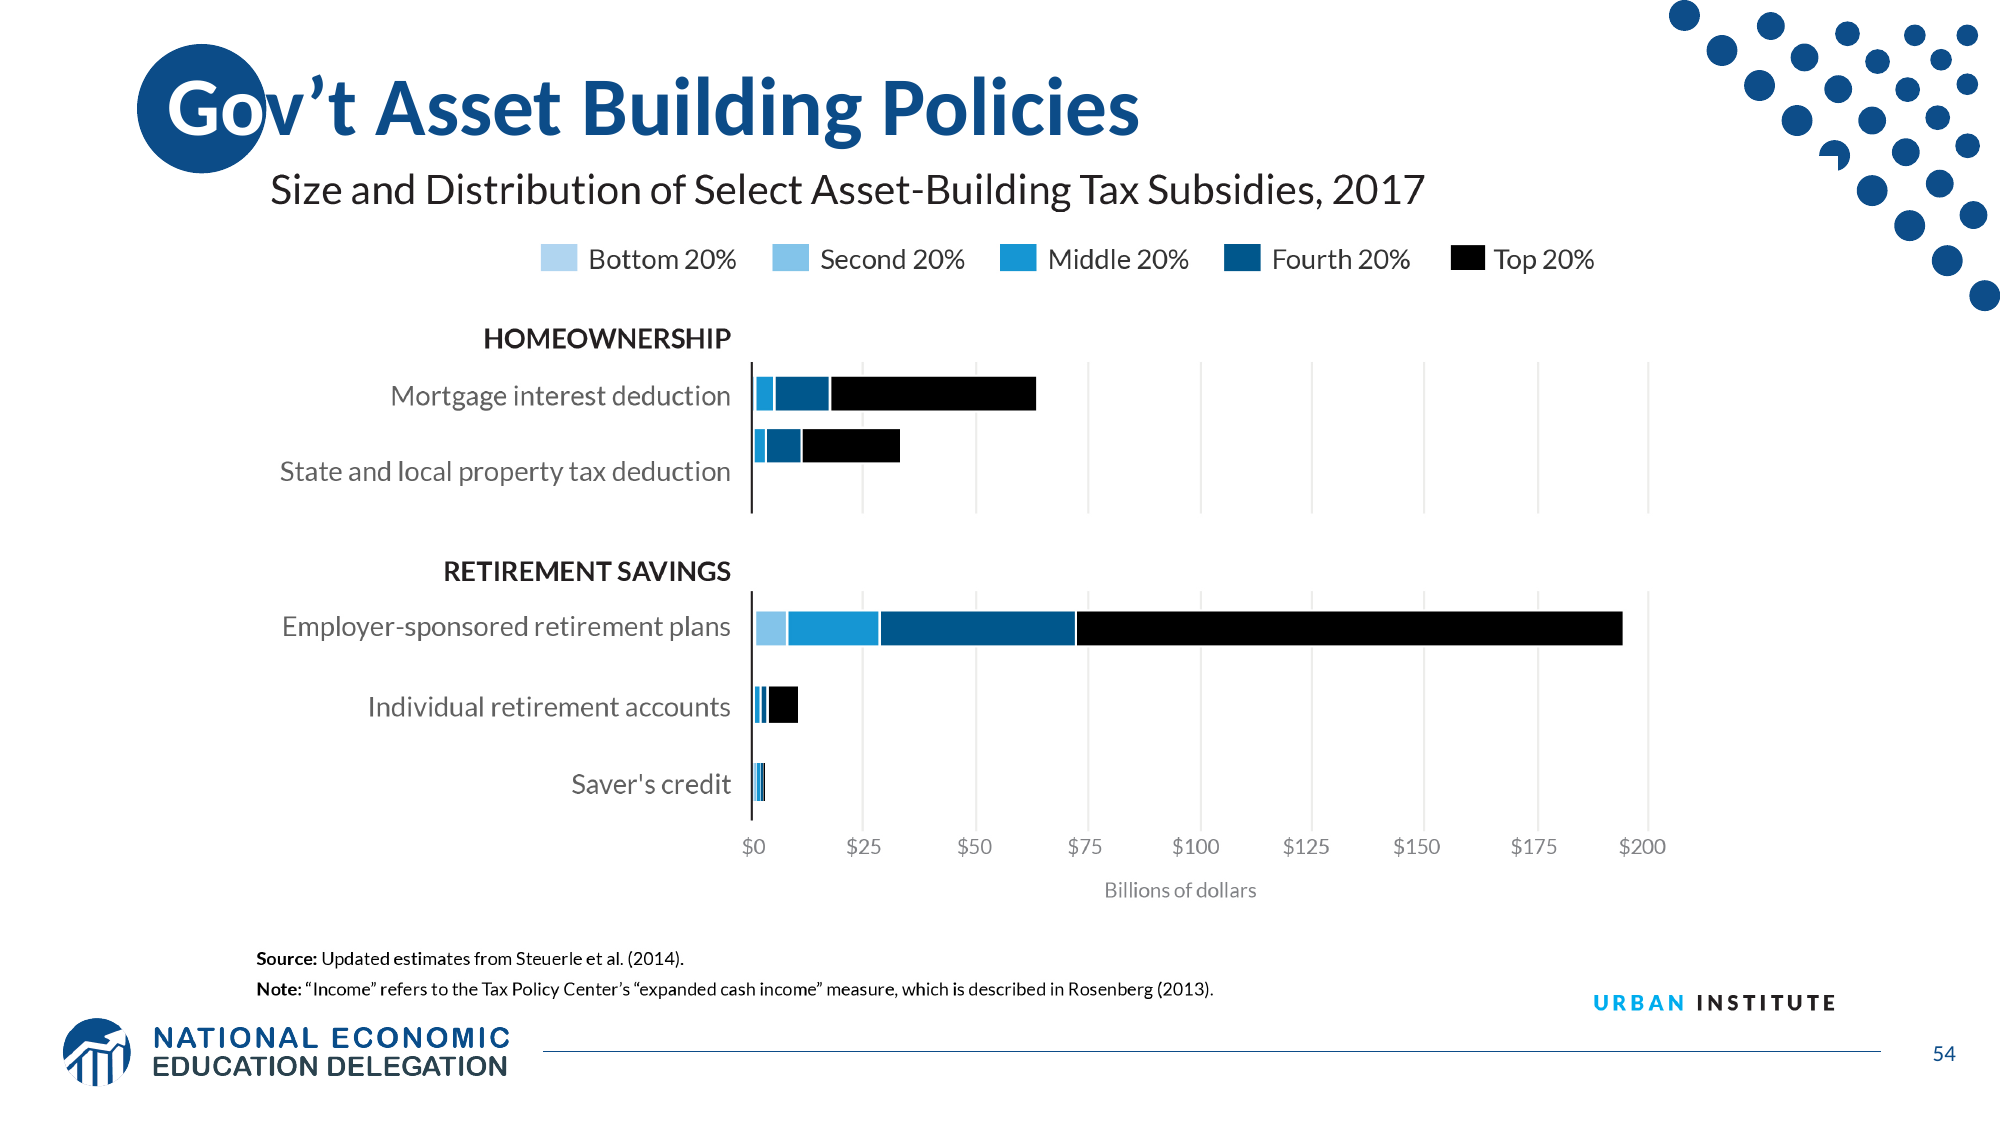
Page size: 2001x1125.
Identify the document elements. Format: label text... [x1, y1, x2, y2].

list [252, 156, 1838, 1023]
picture [55, 1013, 520, 1091]
title Gov’t Asset Building Policies [152, 0, 1878, 218]
slide_number 54 [1521, 1022, 1972, 1082]
